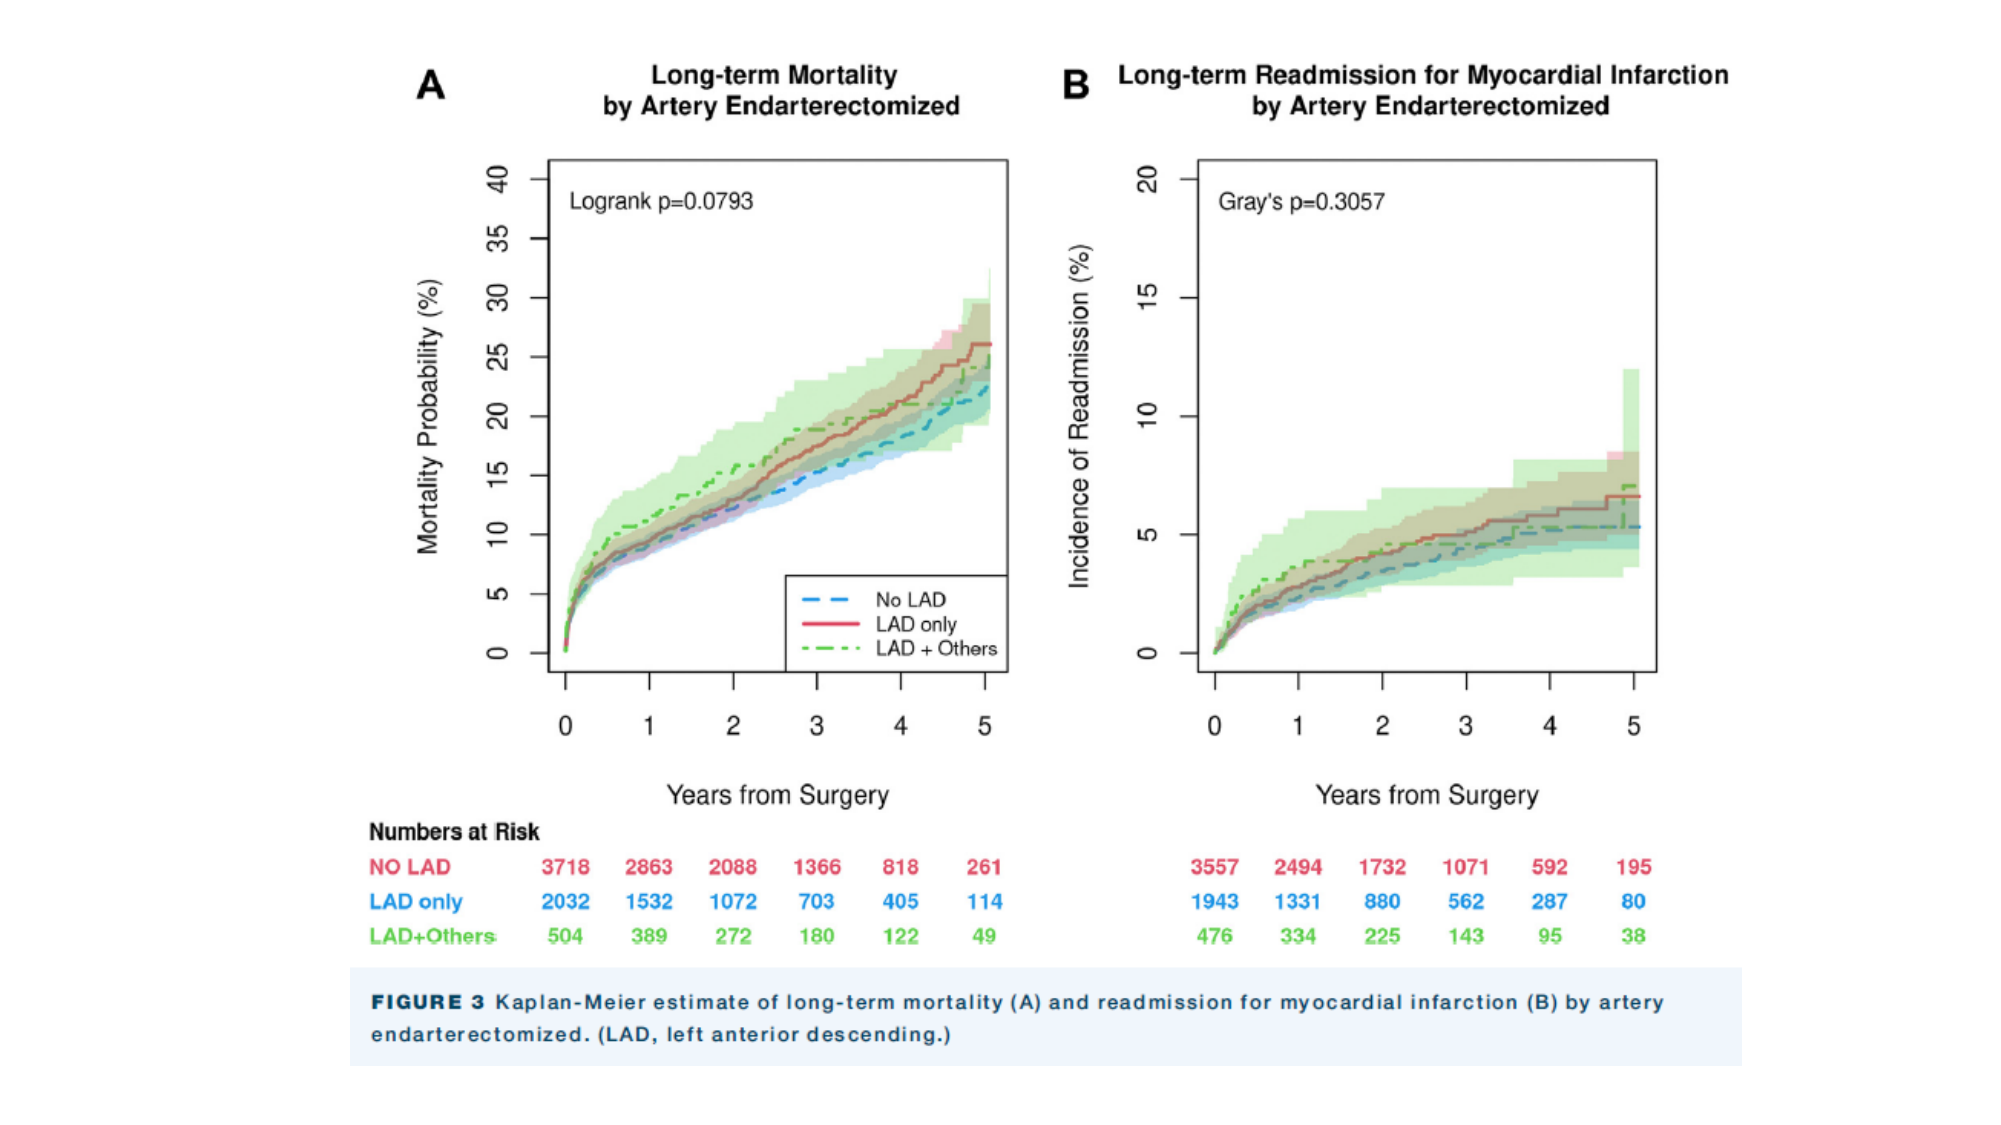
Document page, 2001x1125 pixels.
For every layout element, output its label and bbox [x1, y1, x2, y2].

list [350, 41, 1742, 1066]
